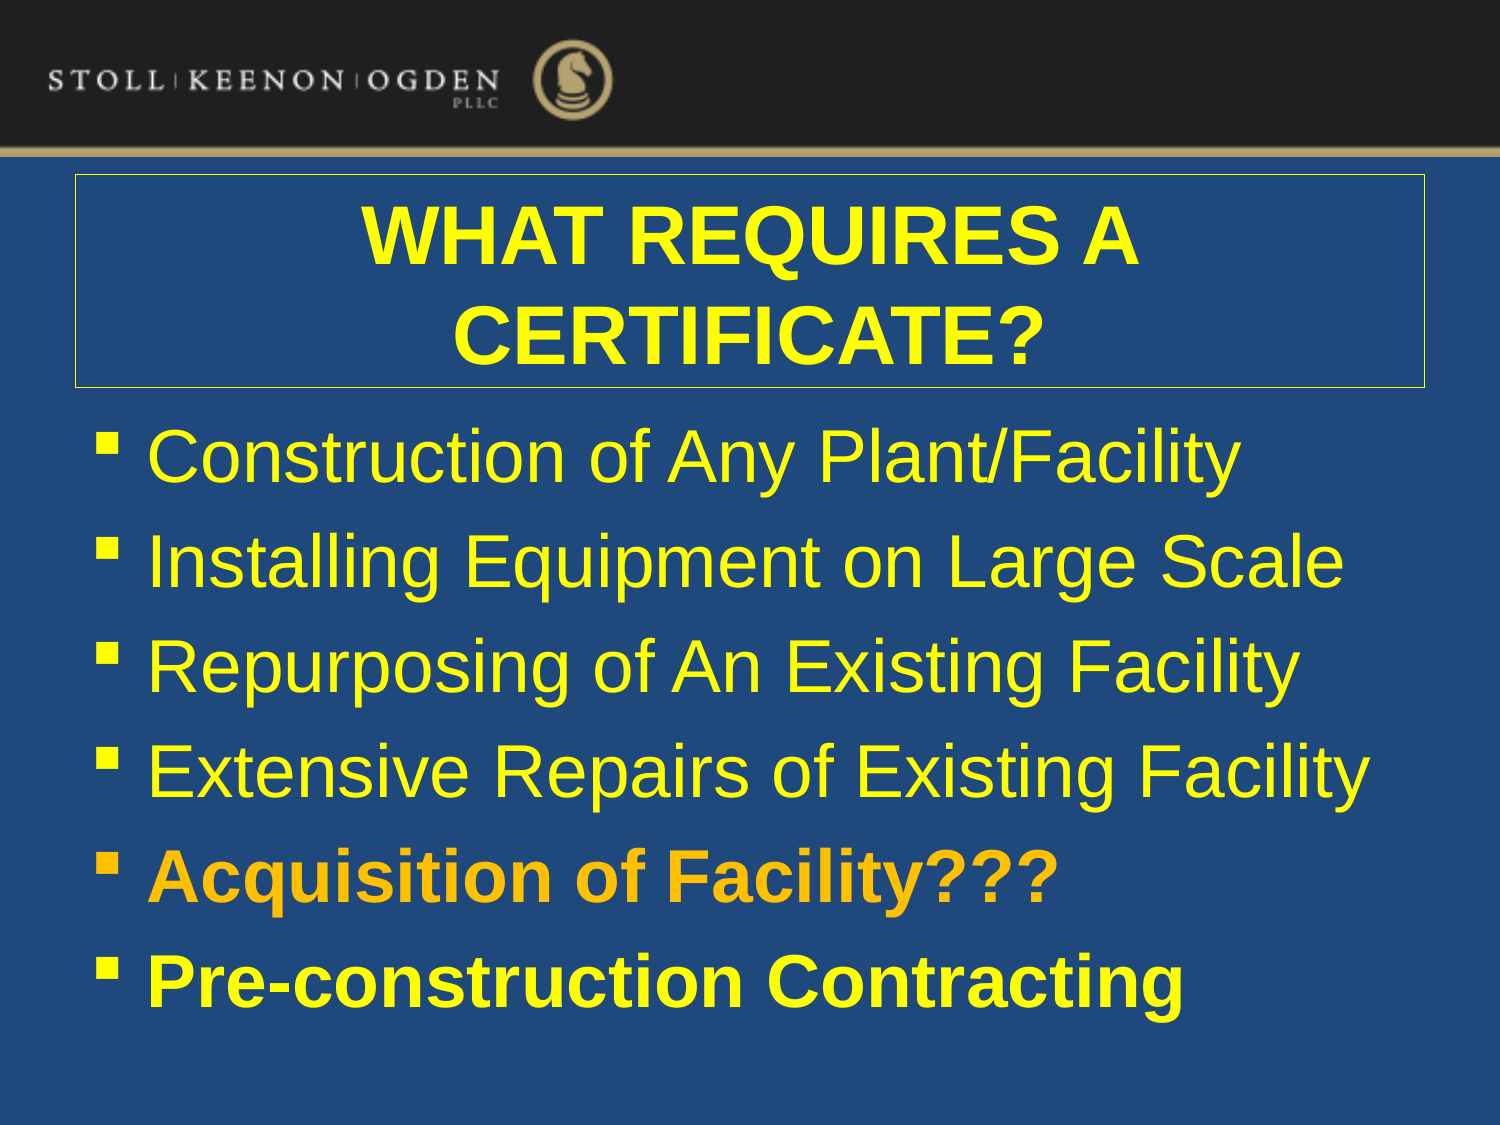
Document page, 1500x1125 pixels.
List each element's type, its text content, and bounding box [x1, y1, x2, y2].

picture [0, 0, 1500, 157]
title WHAT REQUIRES A CERTIFICATE? [75, 174, 1425, 388]
list Construction of Any Plant/Facility Installing Equipment on Large Scale Repurposing of An Existing Facility Extensive Repairs of Existing Facility Acquisition of Facility??? Pre-construction Contracting [75, 399, 1425, 1075]
